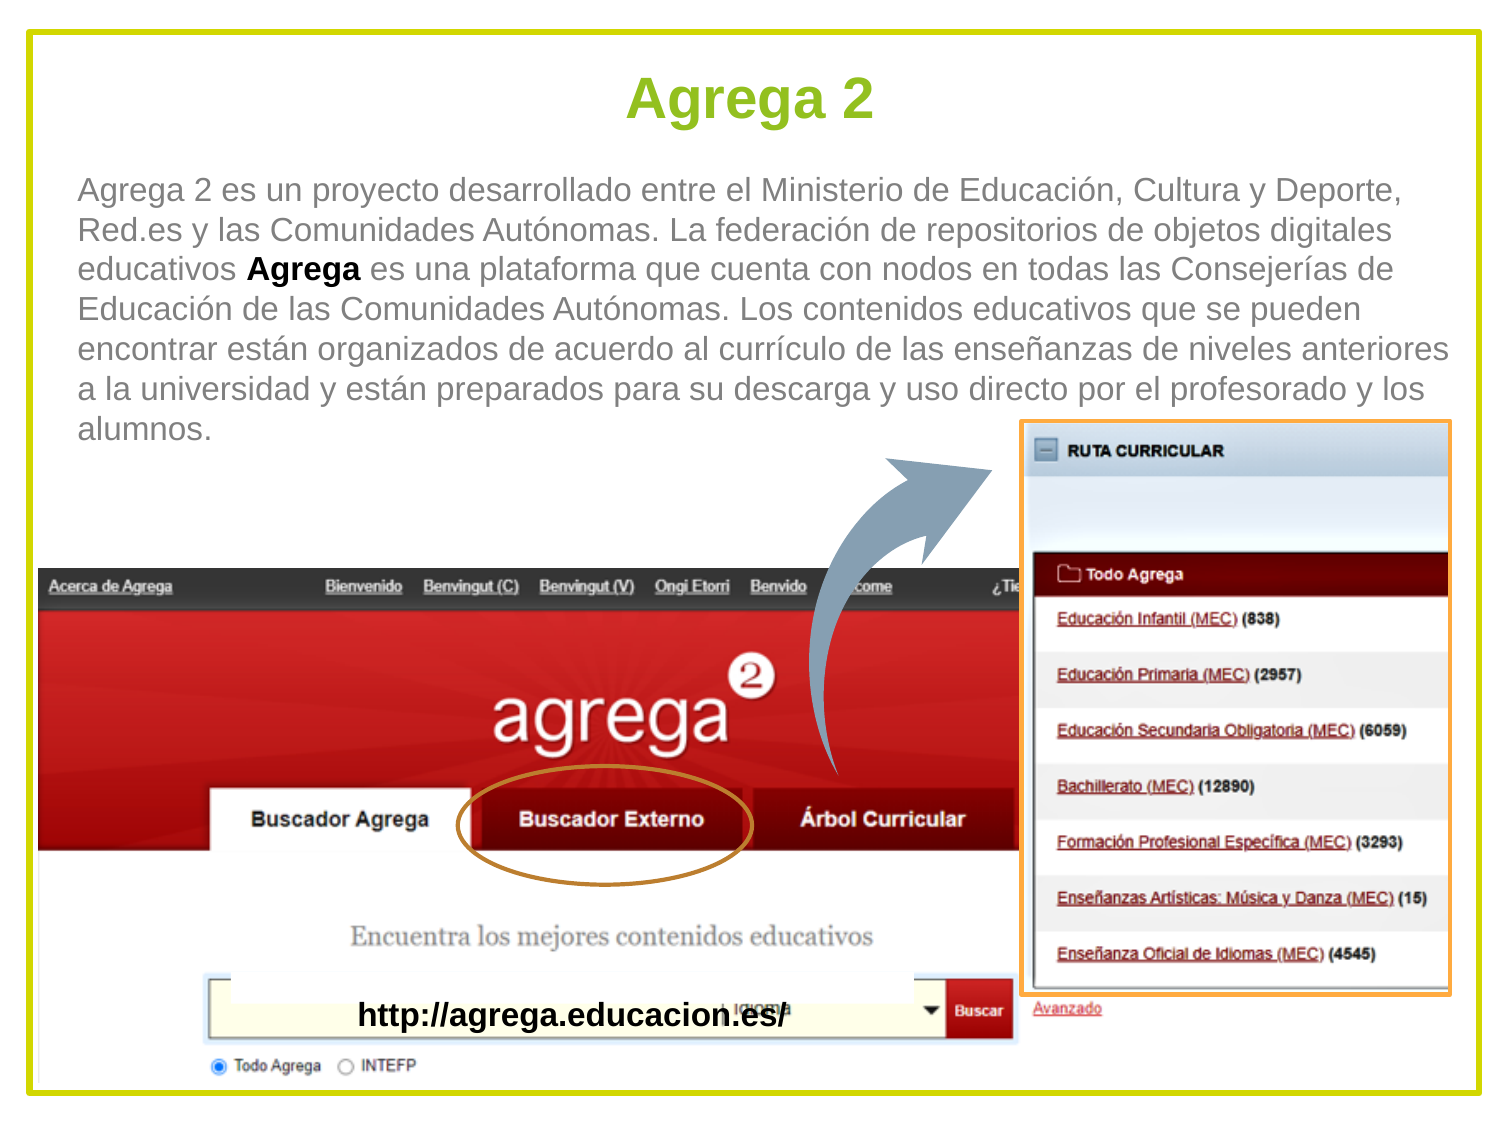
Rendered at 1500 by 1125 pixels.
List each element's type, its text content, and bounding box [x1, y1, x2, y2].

text_box Agrega 2 es un proyecto desarrollado entre el Ministerio de Educación, Cultura y Deporte, Red.es y las Comunidades Autónomas. La federación de repositorios de objetos digitales educativos Agrega es una plataforma que cuenta con nodos en todas las Consejerías de Educación de las Comunidades Autónomas. Los contenidos educativos que se pueden encontrar están organizados de acuerdo al currículo de las enseñanzas de niveles anteriores a la universidad y están preparados para su descarga y uso directo por el profesorado y los alumnos. [62, 160, 1471, 455]
text_box [29, 31, 1480, 1094]
picture [38, 422, 1449, 1083]
text_box [829, 458, 993, 566]
